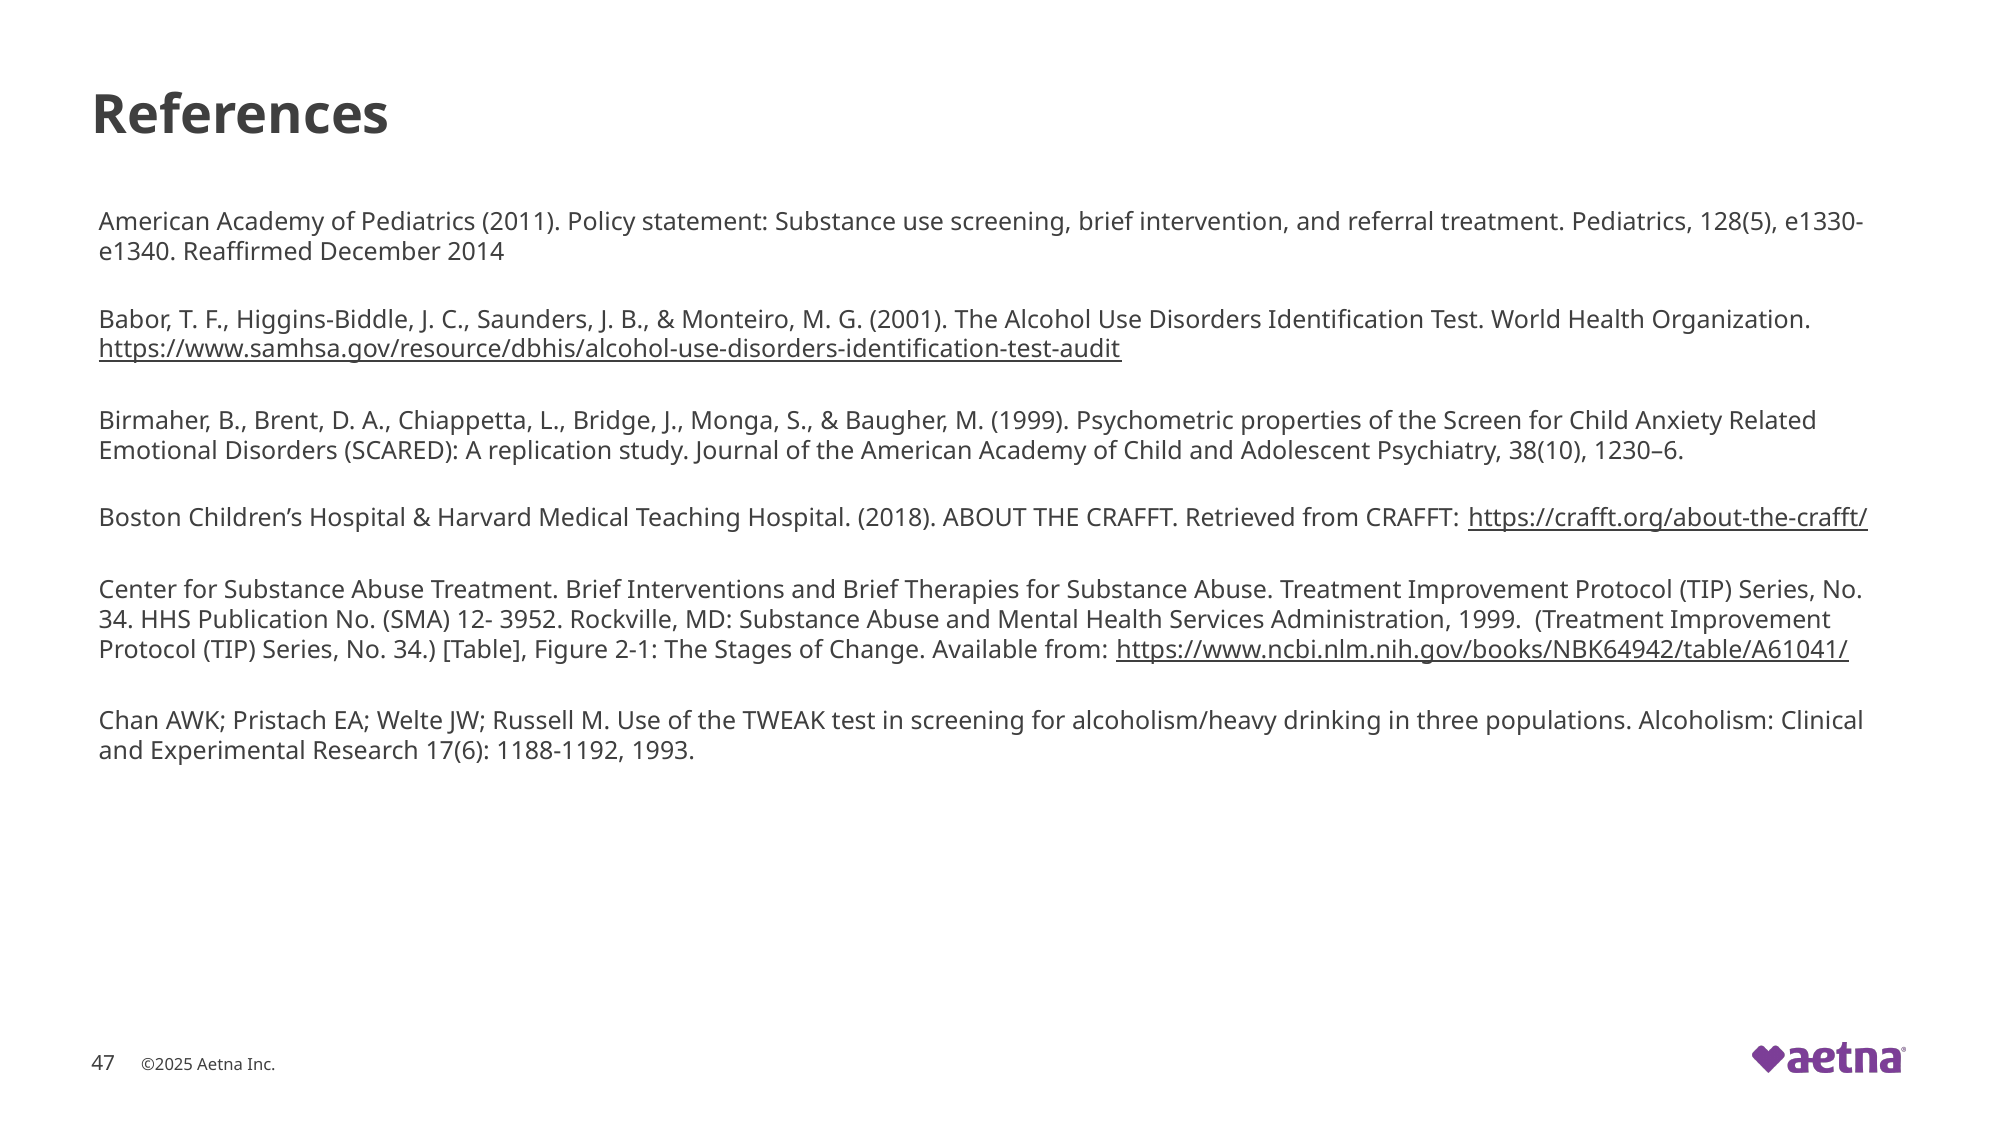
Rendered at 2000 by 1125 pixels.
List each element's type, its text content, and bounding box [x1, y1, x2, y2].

picture [1752, 1042, 1906, 1073]
list American Academy of Pediatrics (2011). Policy statement: Substance use screening, brief intervention, and referral treatment. Pediatrics, 128(5), e1330-e1340. Reaffirmed December 2014 Babor, T. F., Higgins-Biddle, J. C., Saunders, J. B., & Monteiro, M. G. (2001). The Alcohol Use Disorders Identification Test. World Health Organization. https://www.samhsa.gov/resource/dbhis/alcohol-use-disorders-identification-test-audit Birmaher, B., Brent, D. A., Chiappetta, L., Bridge, J., Monga, S., & Baugher, M. (1999). Psychometric properties of the Screen for Child Anxiety Related Emotional Disorders (SCARED): A replication study. Journal of the American Academy of Child and Adolescent Psychiatry, 38(10), 1230–6. Boston Children’s Hospital & Harvard Medical Teaching Hospital. (2018). ABOUT THE CRAFFT. Retrieved from CRAFFT: https://crafft.org/about-the-crafft/ Center for Substance Abuse Treatment. Brief Interventions and Brief Therapies for Substance Abuse. Treatment Improvement Protocol (TIP) Series, No. 34. HHS Publication No. (SMA) 12- 3952. Rockville, MD: Substance Abuse and Mental Health Services Administration, 1999. (Treatment Improvement Protocol (TIP) Series, No. 34.) [Table], Figure 2-1: The Stages of Change. Available from: https://www.ncbi.nlm.nih.gov/books/NBK64942/table/A61041/ Chan AWK; Pristach EA; Welte JW; Russell M. Use of the TWEAK test in screening for alcoholism/heavy drinking in three populations. Alcoholism: Clinical and Experimental Research 17(6): 1188-1192, 1993. [98, 205, 1900, 920]
title References [91, 86, 1677, 204]
